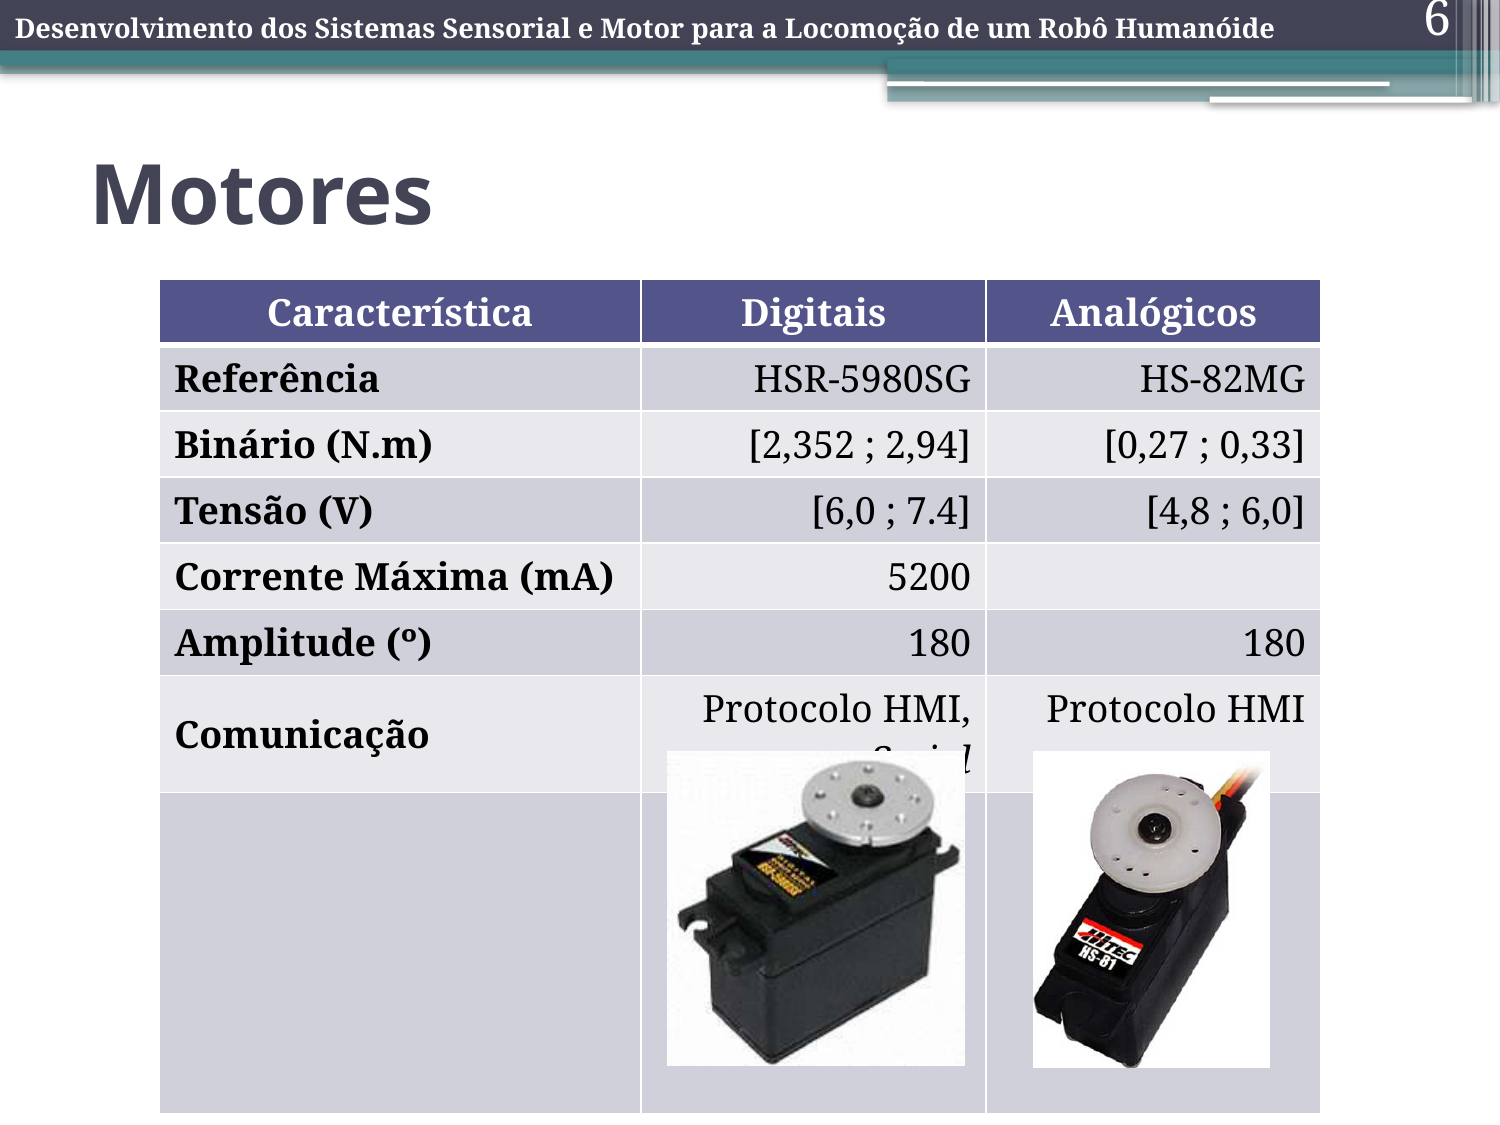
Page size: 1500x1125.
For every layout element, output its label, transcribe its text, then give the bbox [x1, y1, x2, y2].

table_cell [987, 544, 1320, 609]
table_cell Amplitude (º) [160, 610, 640, 675]
table_cell Binário (N.m) [160, 412, 640, 476]
table_cell Protocolo HMI [987, 676, 1320, 792]
table_cell [2,352 ; 2,94] [642, 412, 985, 476]
table_cell HS-82MG [987, 348, 1320, 410]
footer Desenvolvimento dos Sistemas Sensorial e Motor para a Locomoção de um Robô Humanóide [0, 4, 1424, 67]
table_cell [0,27 ; 0,33] [987, 412, 1320, 476]
table_cell Comunicação [160, 676, 640, 792]
picture [1033, 751, 1270, 1069]
table_cell Referência [160, 348, 640, 410]
table_header Característica [160, 280, 640, 342]
title Motores [75, 103, 1447, 279]
table_cell [642, 793, 985, 1113]
table_cell 180 [642, 610, 985, 675]
table_cell Corrente Máxima (mA) [160, 544, 640, 609]
table_header Analógicos [987, 280, 1320, 342]
table_cell HSR-5980SG [642, 348, 985, 410]
table_cell [160, 793, 640, 1113]
table_cell 5200 [642, 544, 985, 609]
table_cell [987, 793, 1320, 1113]
table_cell Protocolo HMI, Serial [642, 676, 985, 792]
table_header Digitais [642, 280, 985, 342]
table_cell Tensão (V) [160, 478, 640, 542]
table_cell 180 [987, 610, 1320, 675]
slide_number 6 [1424, 7, 1466, 62]
table_cell [6,0 ; 7.4] [642, 478, 985, 542]
picture [667, 751, 965, 1066]
table_cell [4,8 ; 6,0] [987, 478, 1320, 542]
